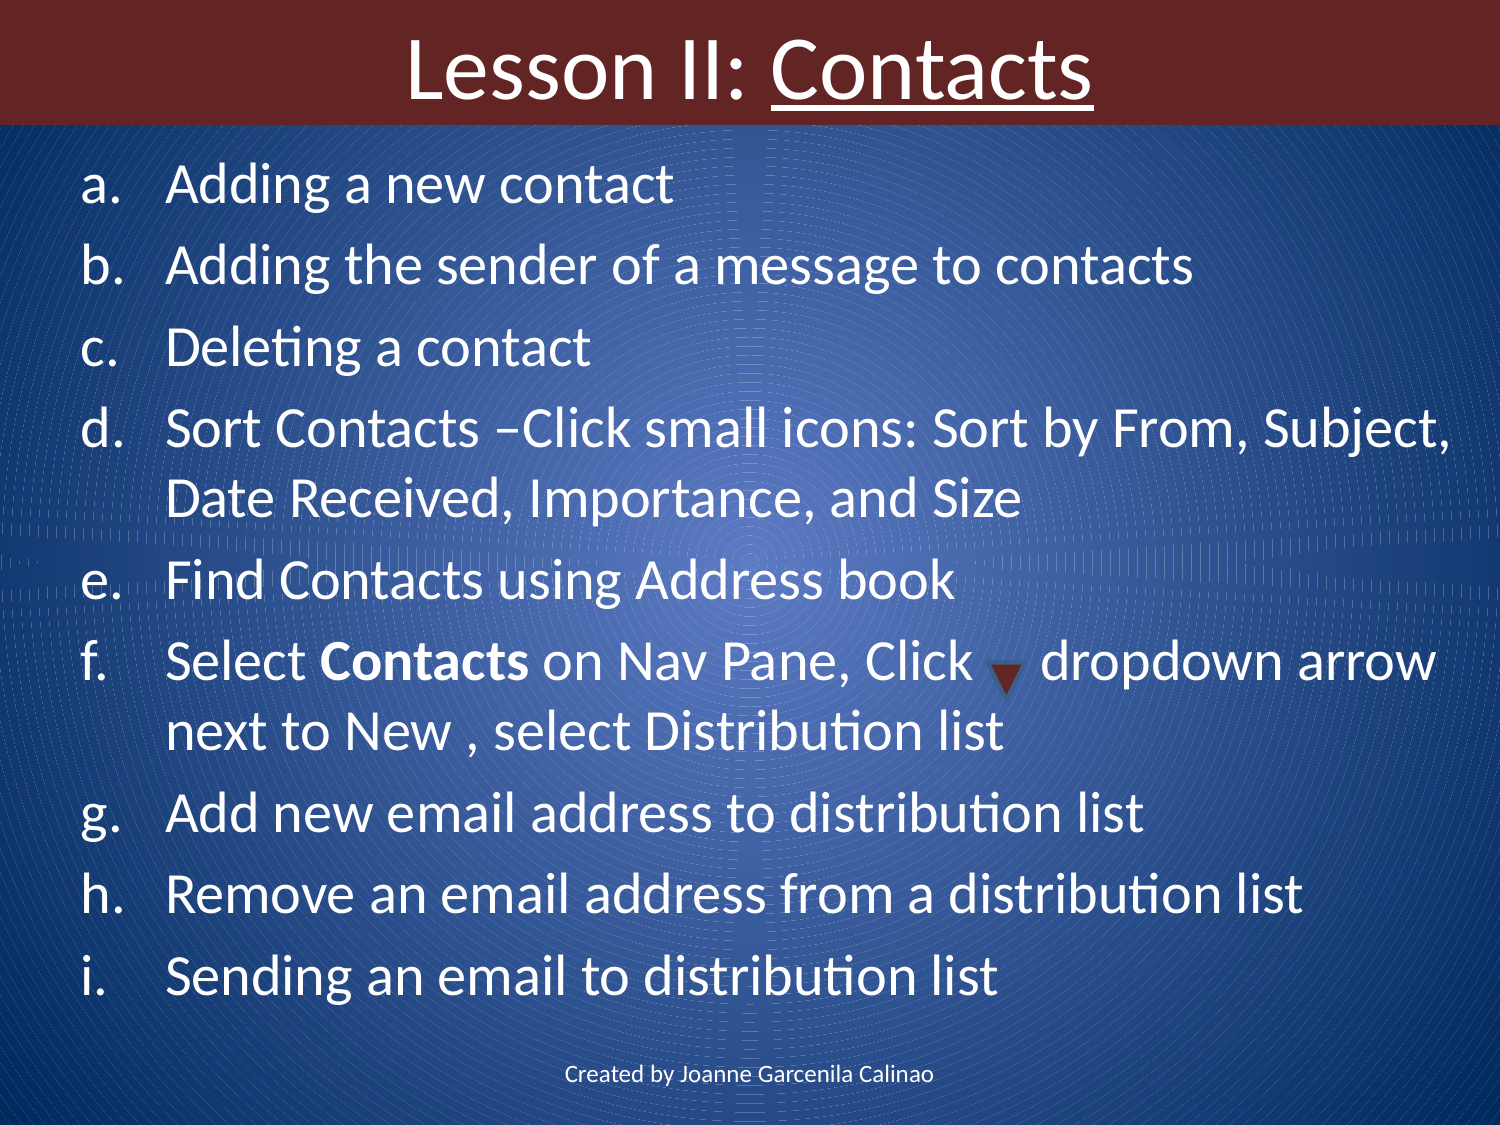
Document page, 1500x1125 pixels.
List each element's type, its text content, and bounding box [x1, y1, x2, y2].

text_box [985, 660, 1027, 703]
list a. Adding a new contact b. Adding the sender of a message to contacts c. Deleting a contact d. Sort Contacts –Click small icons: Sort by From, Subject, Date Received, Importance, and Size Find Contacts using Address book Select Contacts on Nav Pane, Click dropdown arrow next to New , select Distribution list g. Add new email address to distribution list h. Remove an email address from a distribution list i. Sending an email to distribution list [0, 137, 1500, 1125]
footer Created by Joanne Garcenila Calinao [512, 1042, 988, 1103]
text_box Lesson II: Contacts [0, 0, 1500, 125]
